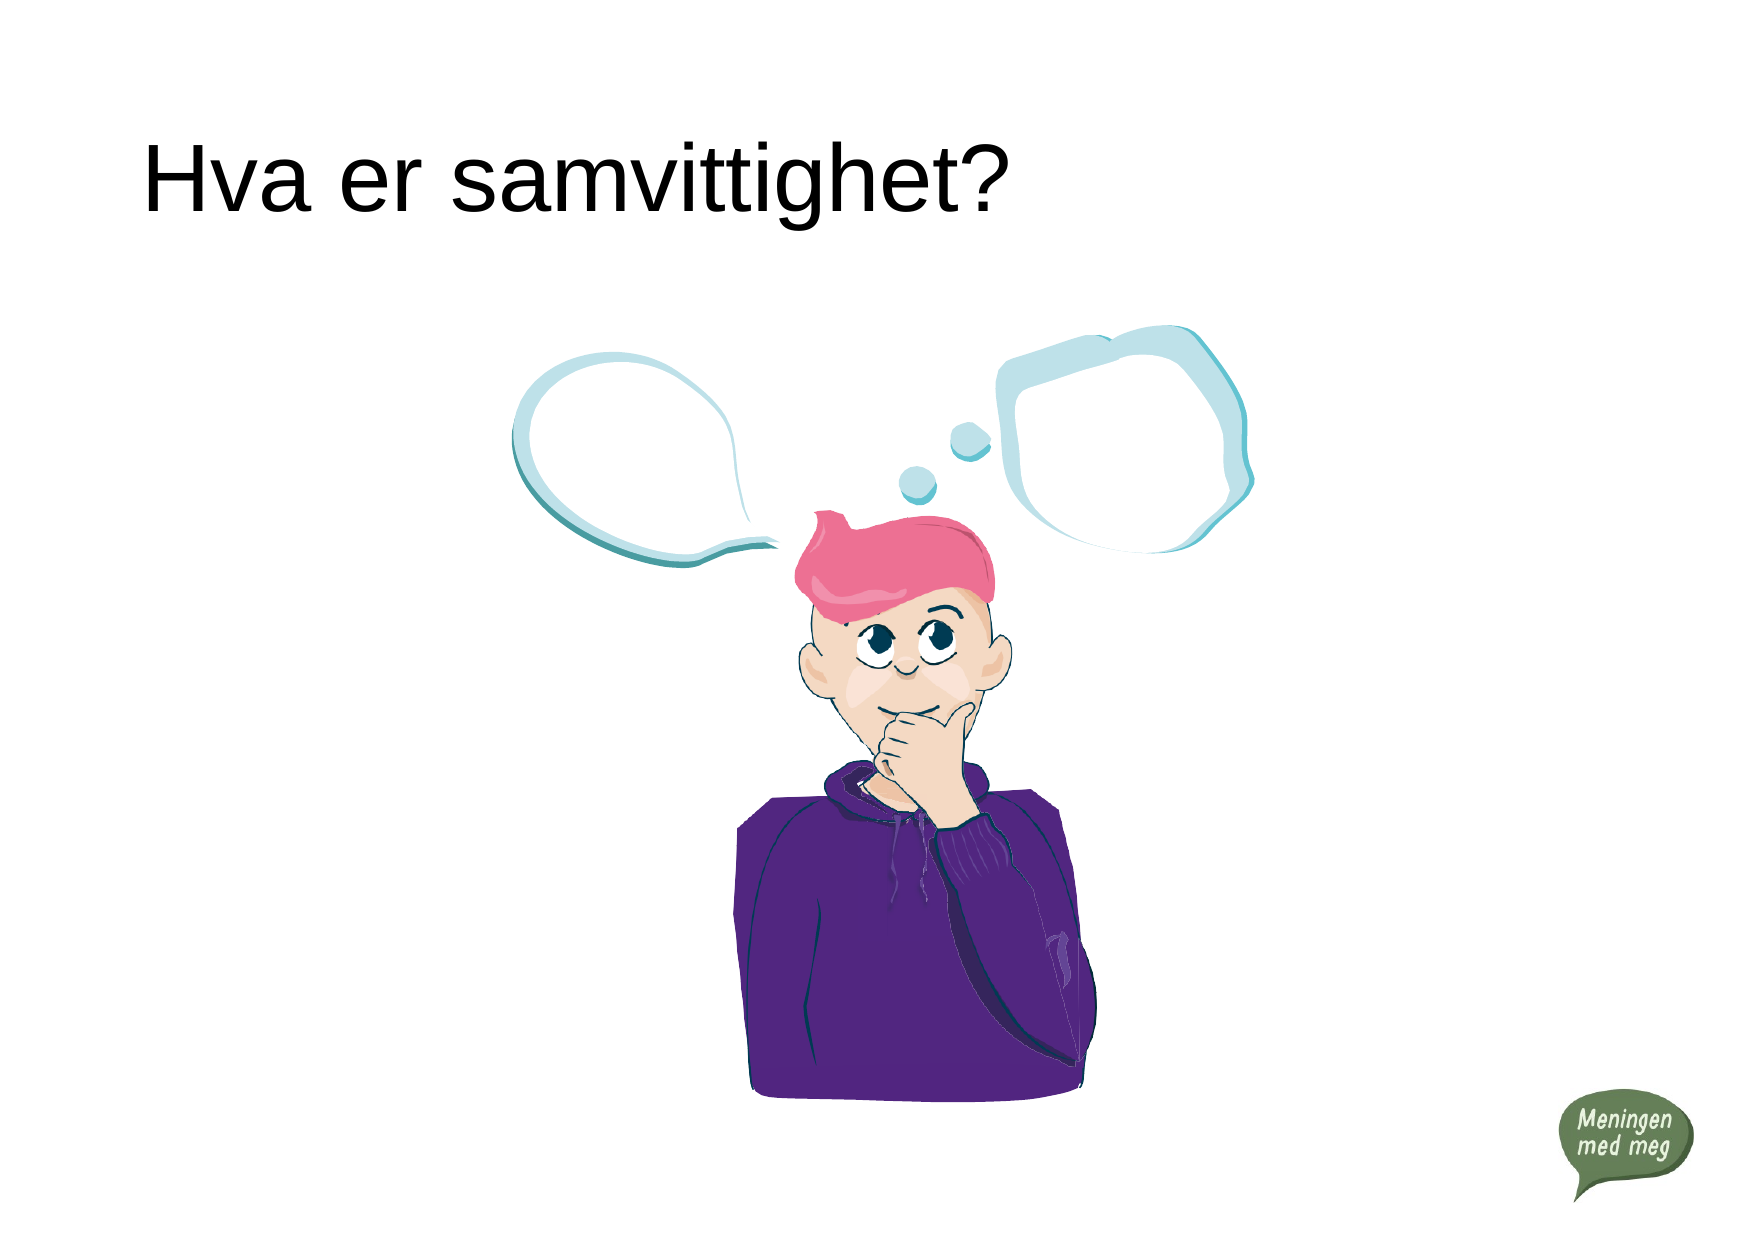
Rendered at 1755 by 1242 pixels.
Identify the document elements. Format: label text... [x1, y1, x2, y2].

picture [1558, 1088, 1694, 1203]
title Hva er samvittighet? [139, 113, 1492, 323]
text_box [511, 325, 1255, 1103]
